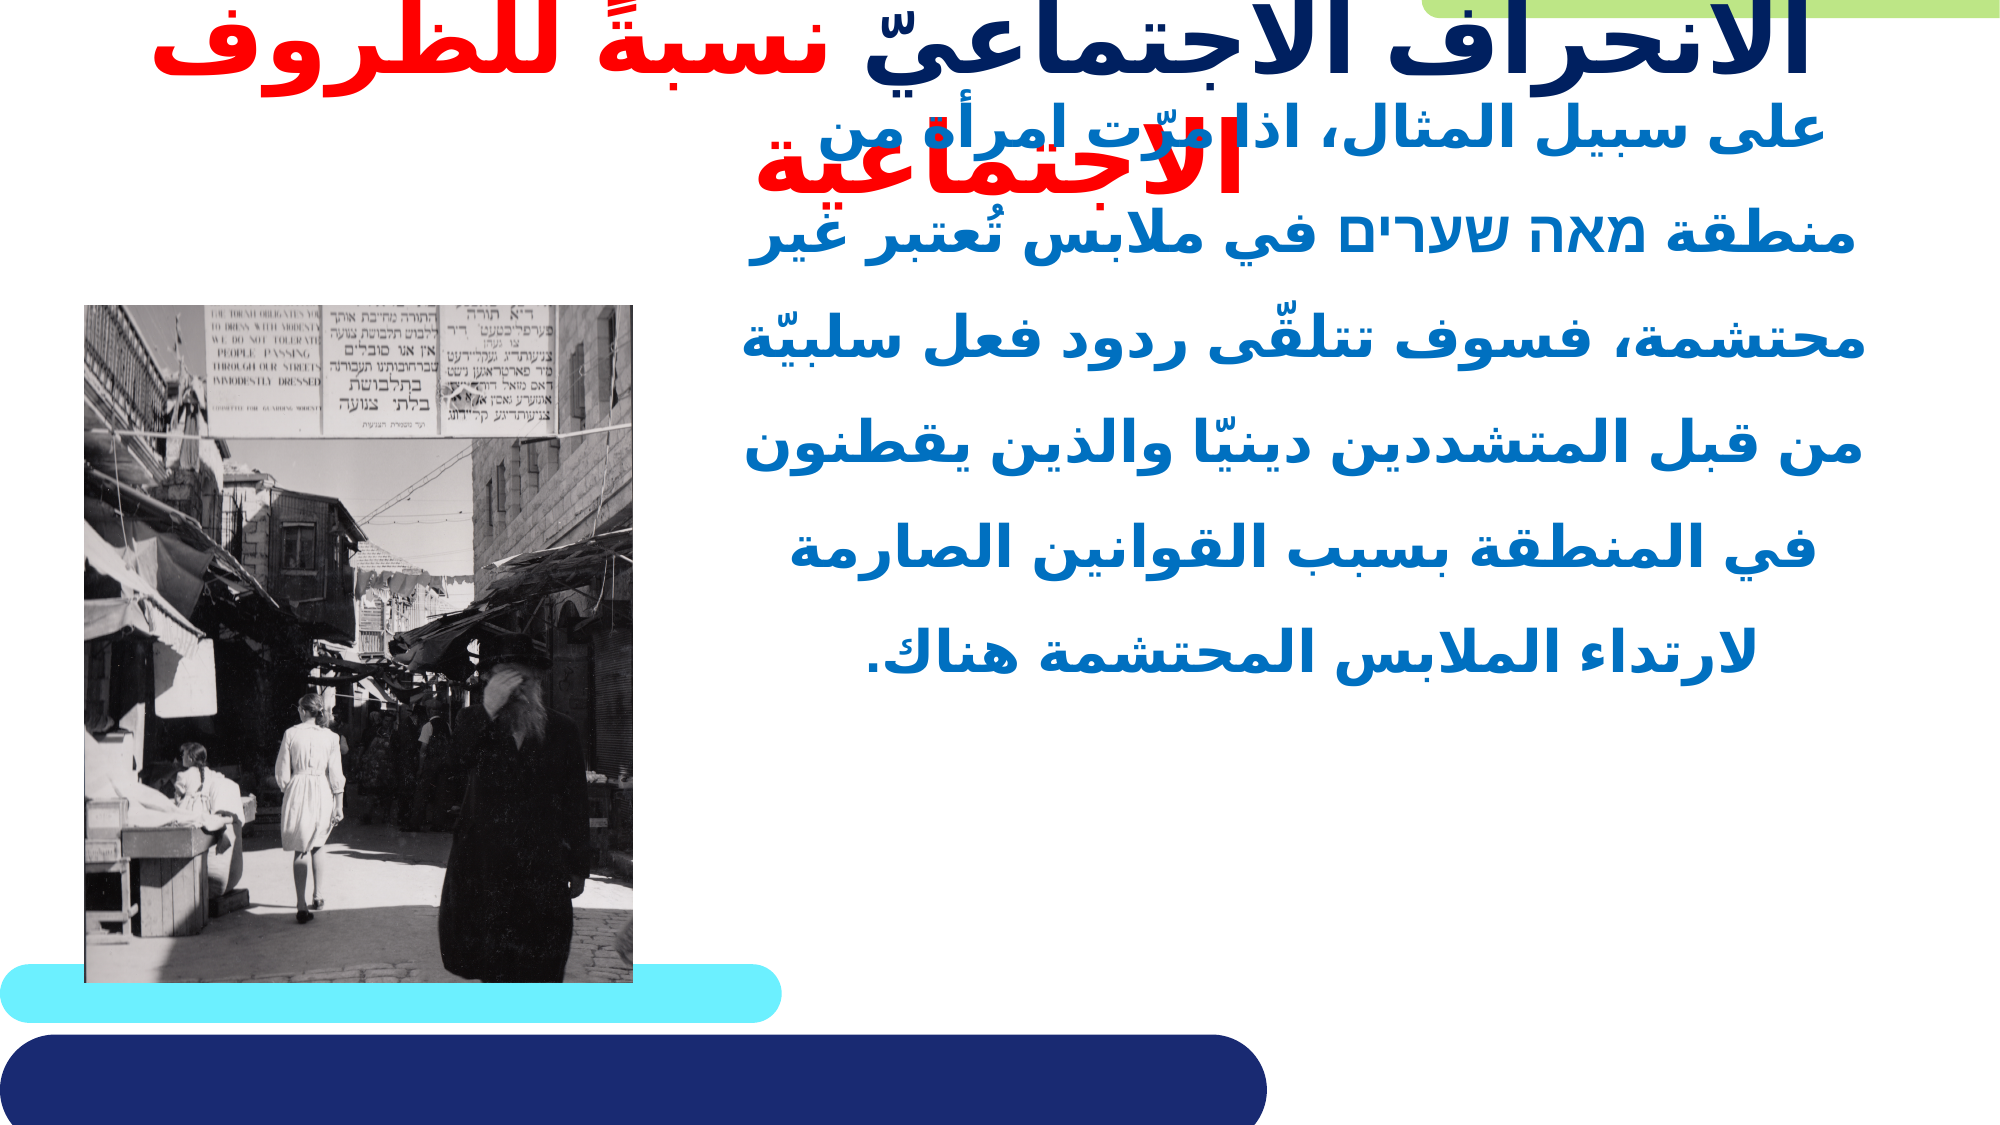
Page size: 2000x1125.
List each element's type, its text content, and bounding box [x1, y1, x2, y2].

picture [84, 304, 633, 984]
title الانحراف الاجتماعيّ نسبةً للظروف الاجتماعية [84, 34, 1916, 154]
list على سبيل المثال، اذا مرّت امرأة من منطقة מאה שערים في ملابس تُعتبر غير محتشمة، فسوف تتلقّى ردود فعل سلبيّة من قبل المتشددين دينيّا والذين يقطنون في المنطقة بسبب القوانين الصارمة لارتداء الملابس المحتشمة هناك. [700, 341, 1984, 692]
